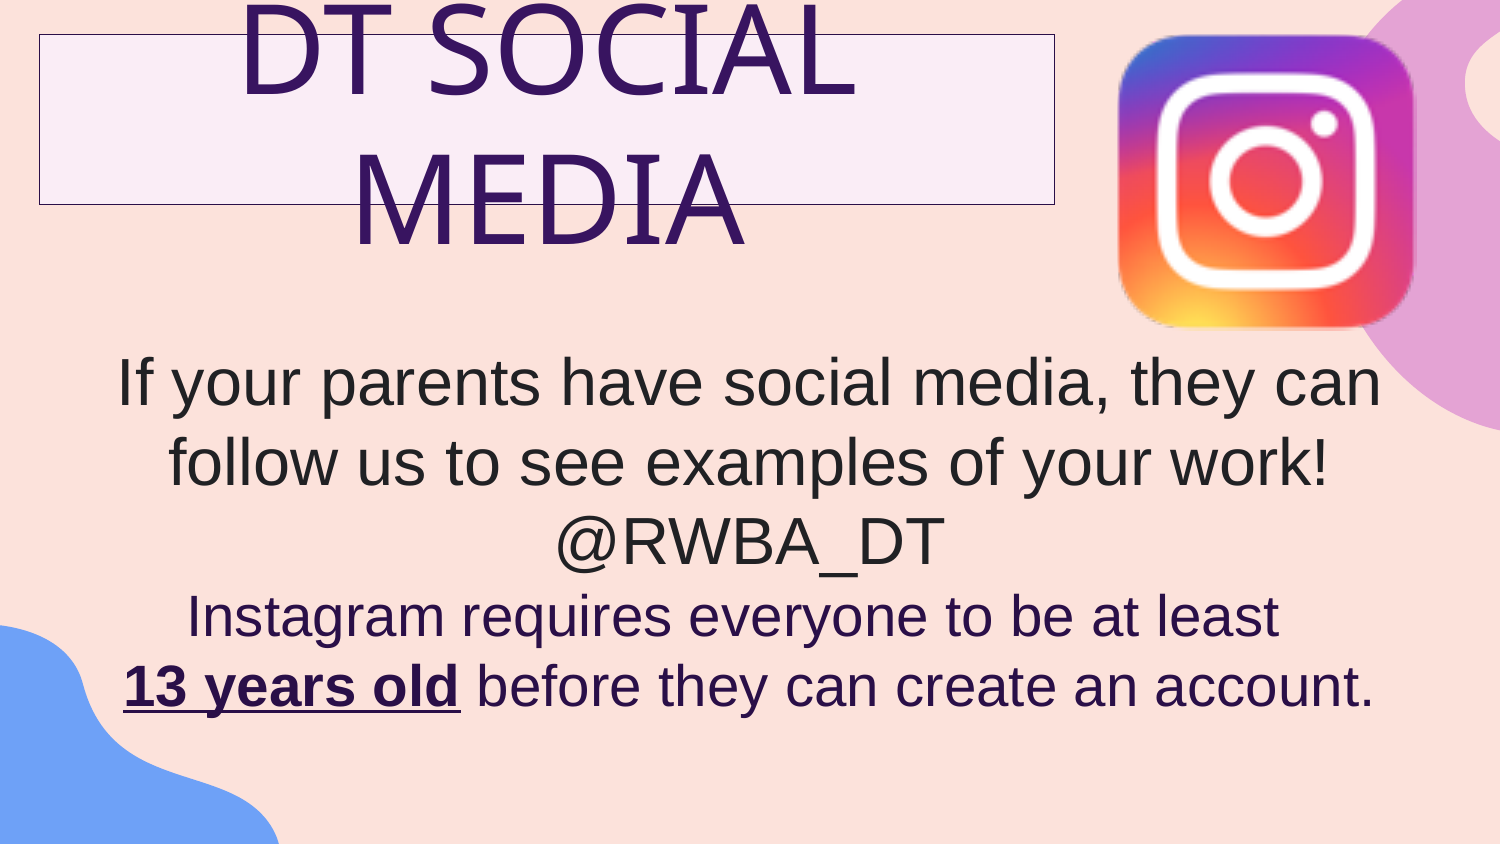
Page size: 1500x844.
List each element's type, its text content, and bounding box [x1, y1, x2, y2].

text_box If your parents have social media, they can follow us to see examples of your work! @RWBA_DT Instagram requires everyone to be at least 13 years old before they can create an account. [26, 330, 1474, 726]
picture [1117, 34, 1418, 332]
text_box DT SOCIAL MEDIA [39, 34, 1055, 205]
